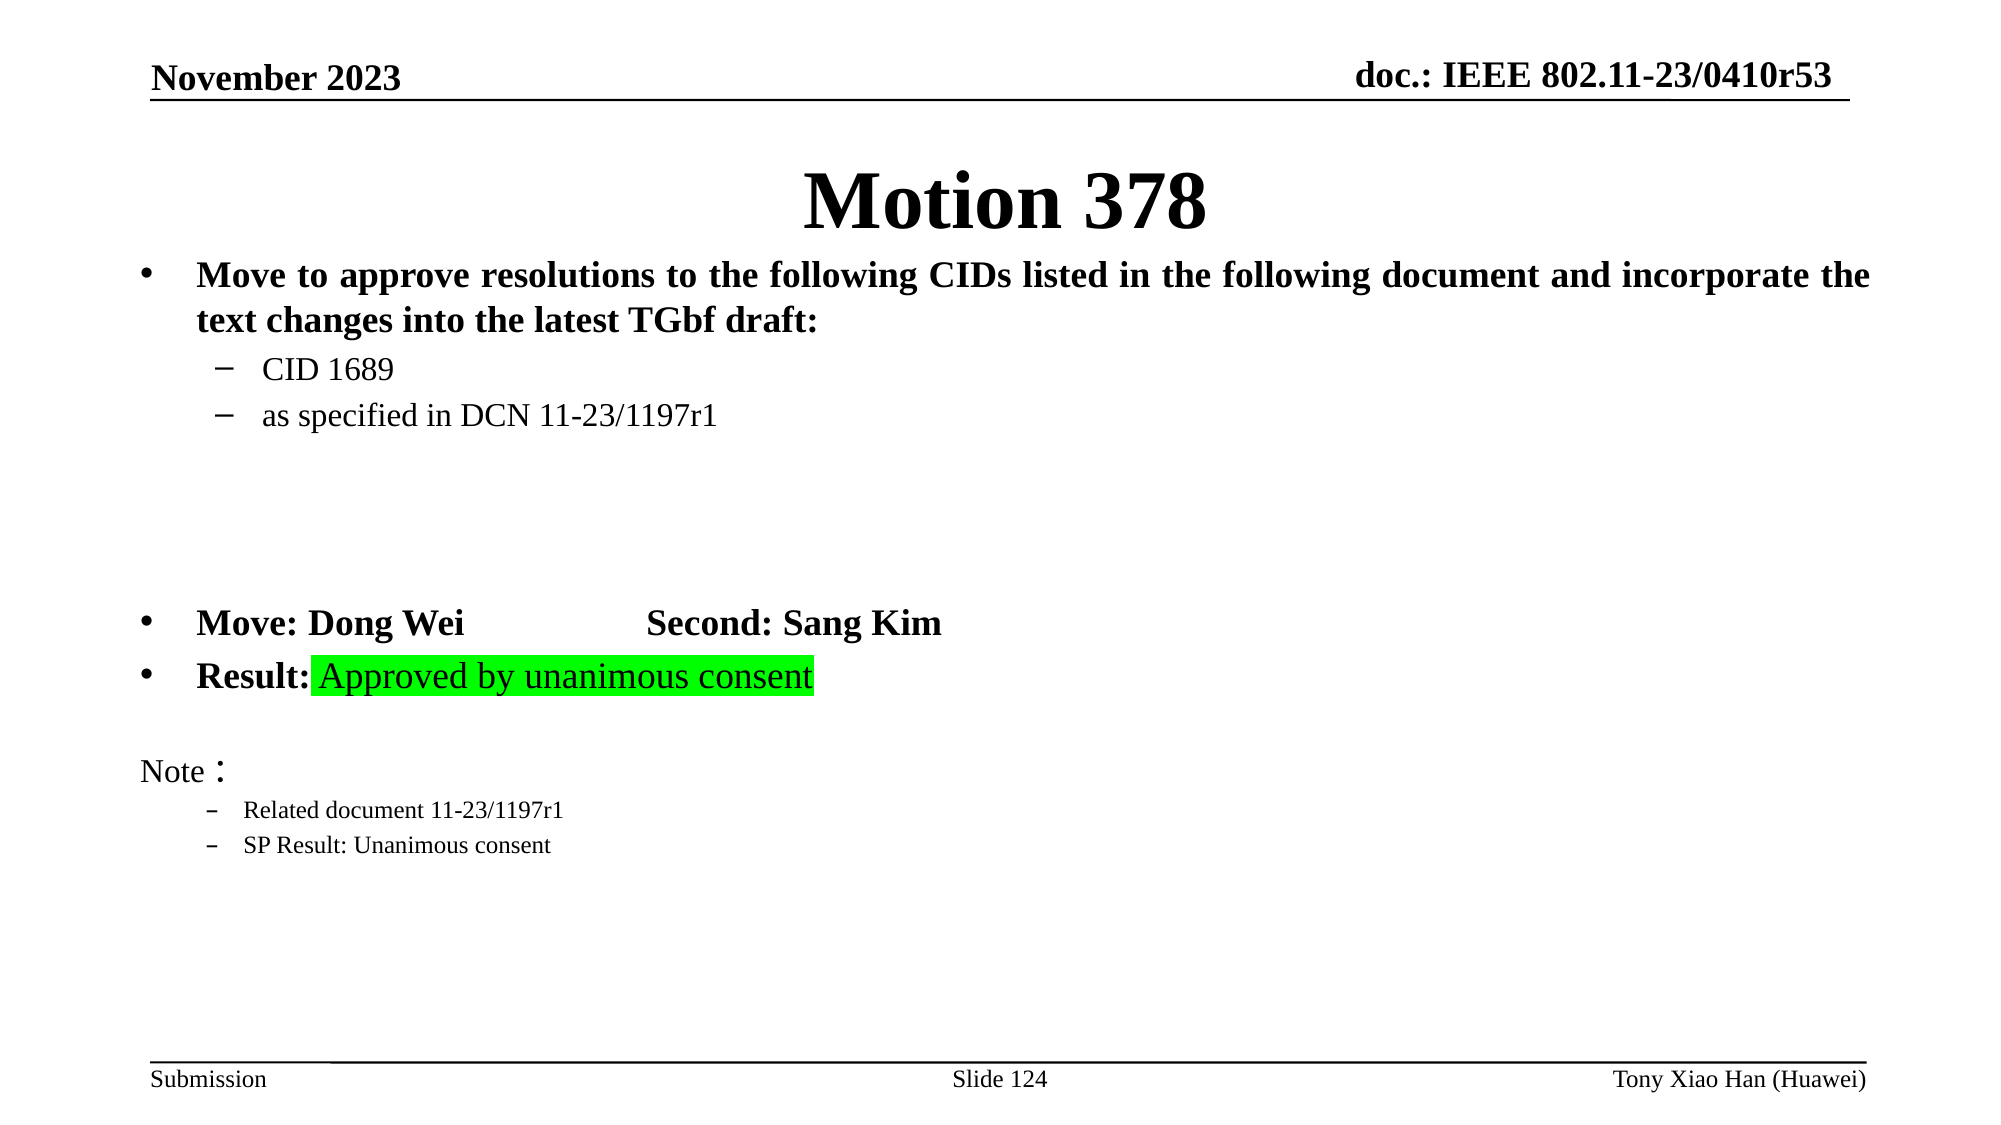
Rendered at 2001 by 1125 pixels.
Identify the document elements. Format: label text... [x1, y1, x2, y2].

text_box Motion 378 [368, 137, 1644, 212]
text_box Move to approve resolutions to the following CIDs listed in the following document and incorporate the text changes into the latest TGbf draft: CID 1689 as specified in DCN 11-23/1197r1 Move: Dong Wei Second: Sang Kim Result: Approved by unanimous consent Note： Related document 11-23/1197r1 SP Result: Unanimous consent [125, 212, 1888, 900]
